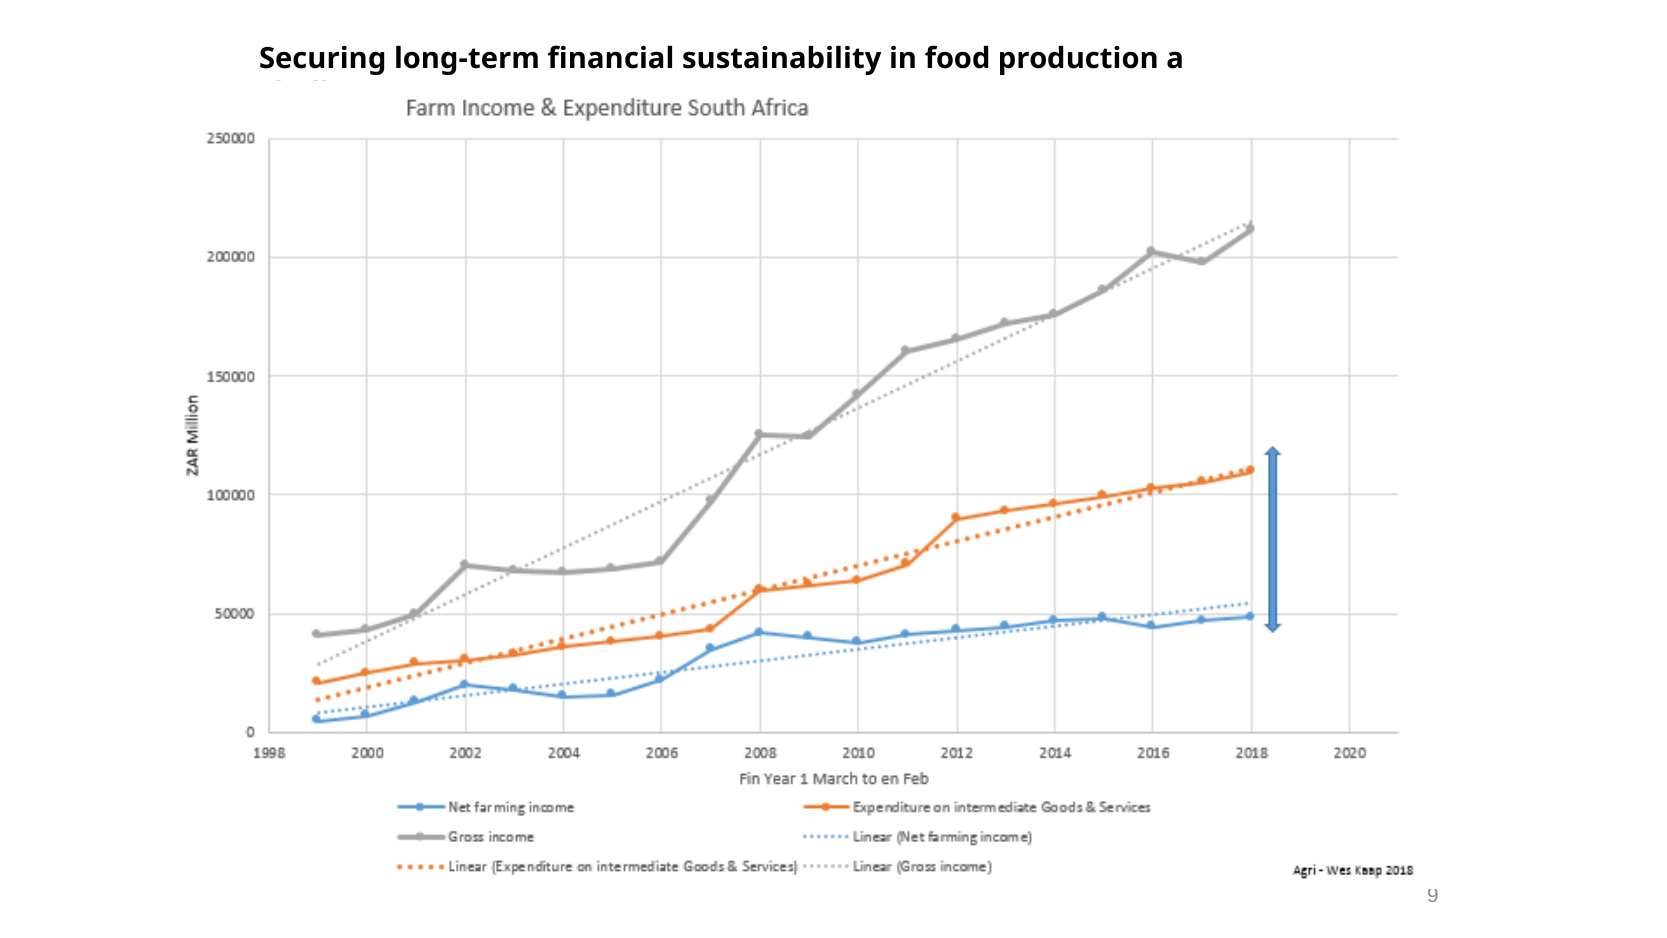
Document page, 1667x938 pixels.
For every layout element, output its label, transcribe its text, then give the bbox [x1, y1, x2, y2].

picture [171, 81, 1436, 889]
text_box Securing long-term financial sustainability in food production a challenge [244, 31, 1310, 81]
slide_number 9 [1161, 868, 1454, 919]
